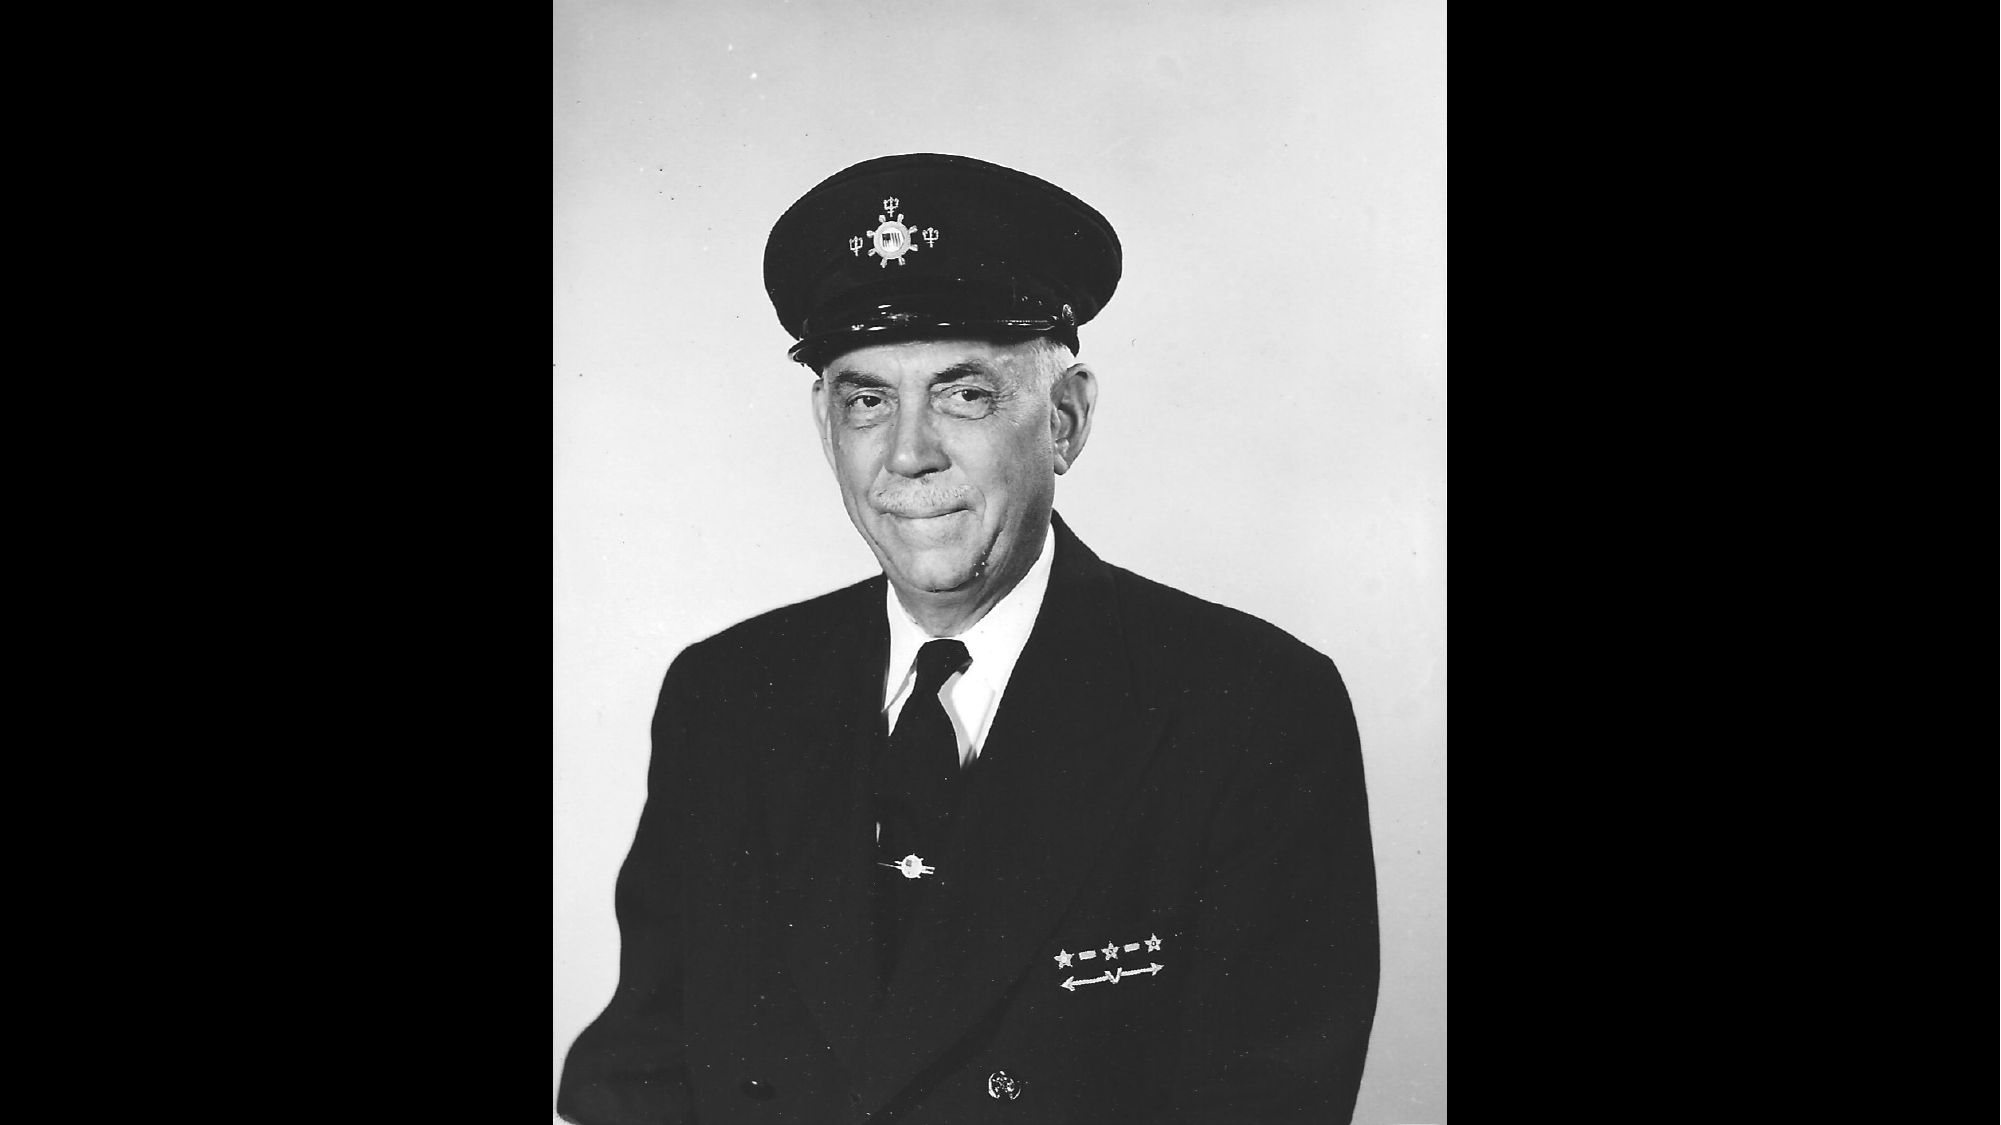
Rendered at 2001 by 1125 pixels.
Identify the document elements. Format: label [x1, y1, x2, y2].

picture [553, 0, 1447, 1125]
